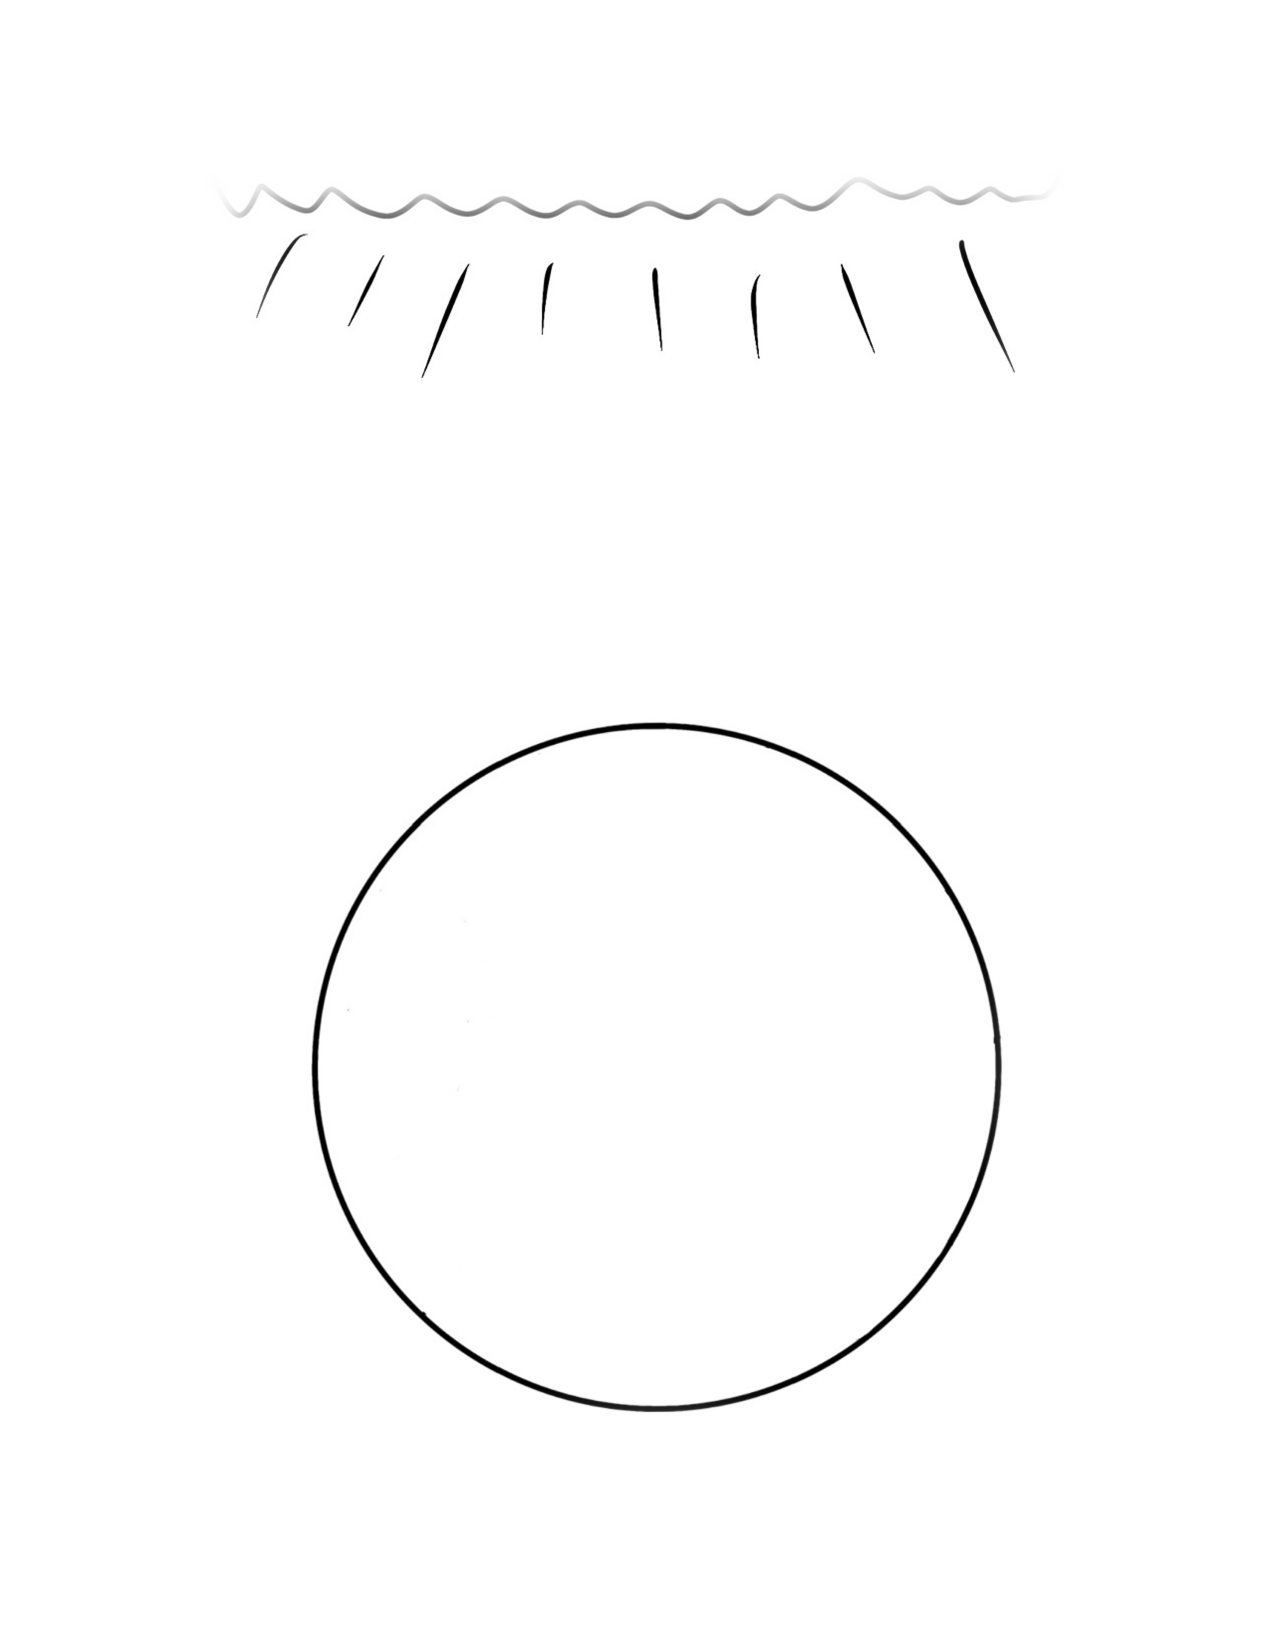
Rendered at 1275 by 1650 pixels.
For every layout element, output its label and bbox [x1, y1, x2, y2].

text_box [203, 149, 1089, 1500]
